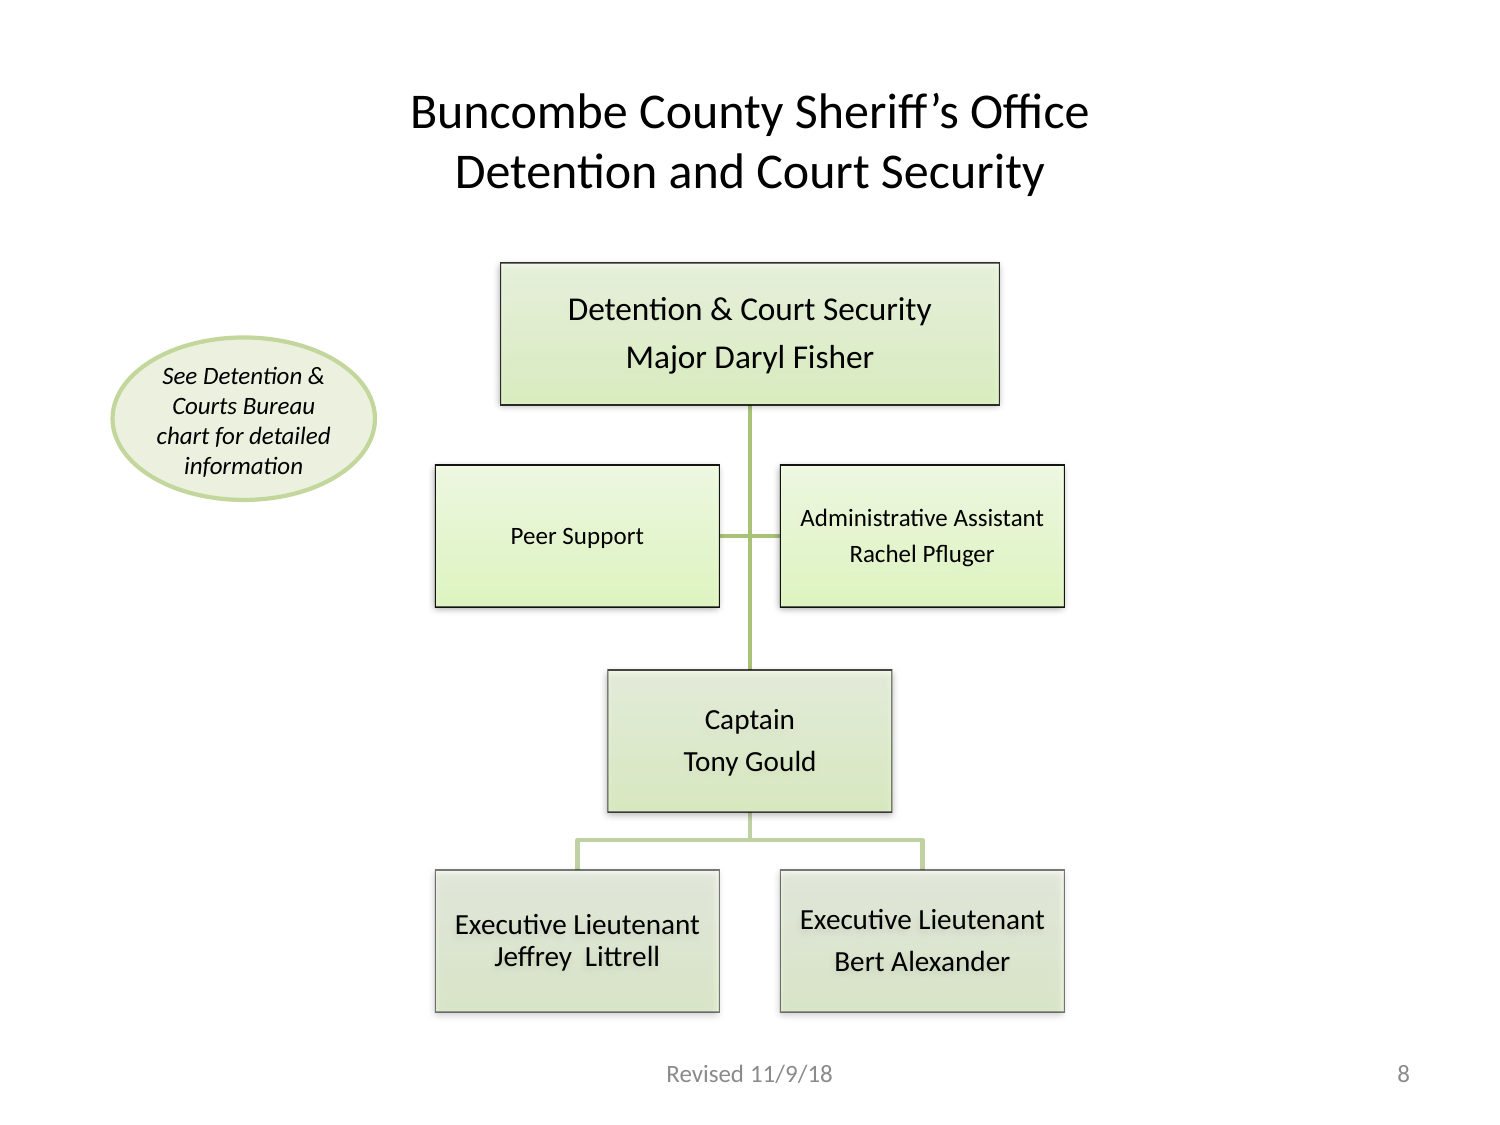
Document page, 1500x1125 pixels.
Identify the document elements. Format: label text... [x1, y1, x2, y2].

title Buncombe County Sheriff’s Office Detention and Court Security [75, 45, 1425, 233]
slide_number 8 [1074, 1042, 1425, 1103]
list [74, 262, 1426, 1013]
footer Revised 11/9/18 [512, 1042, 988, 1103]
